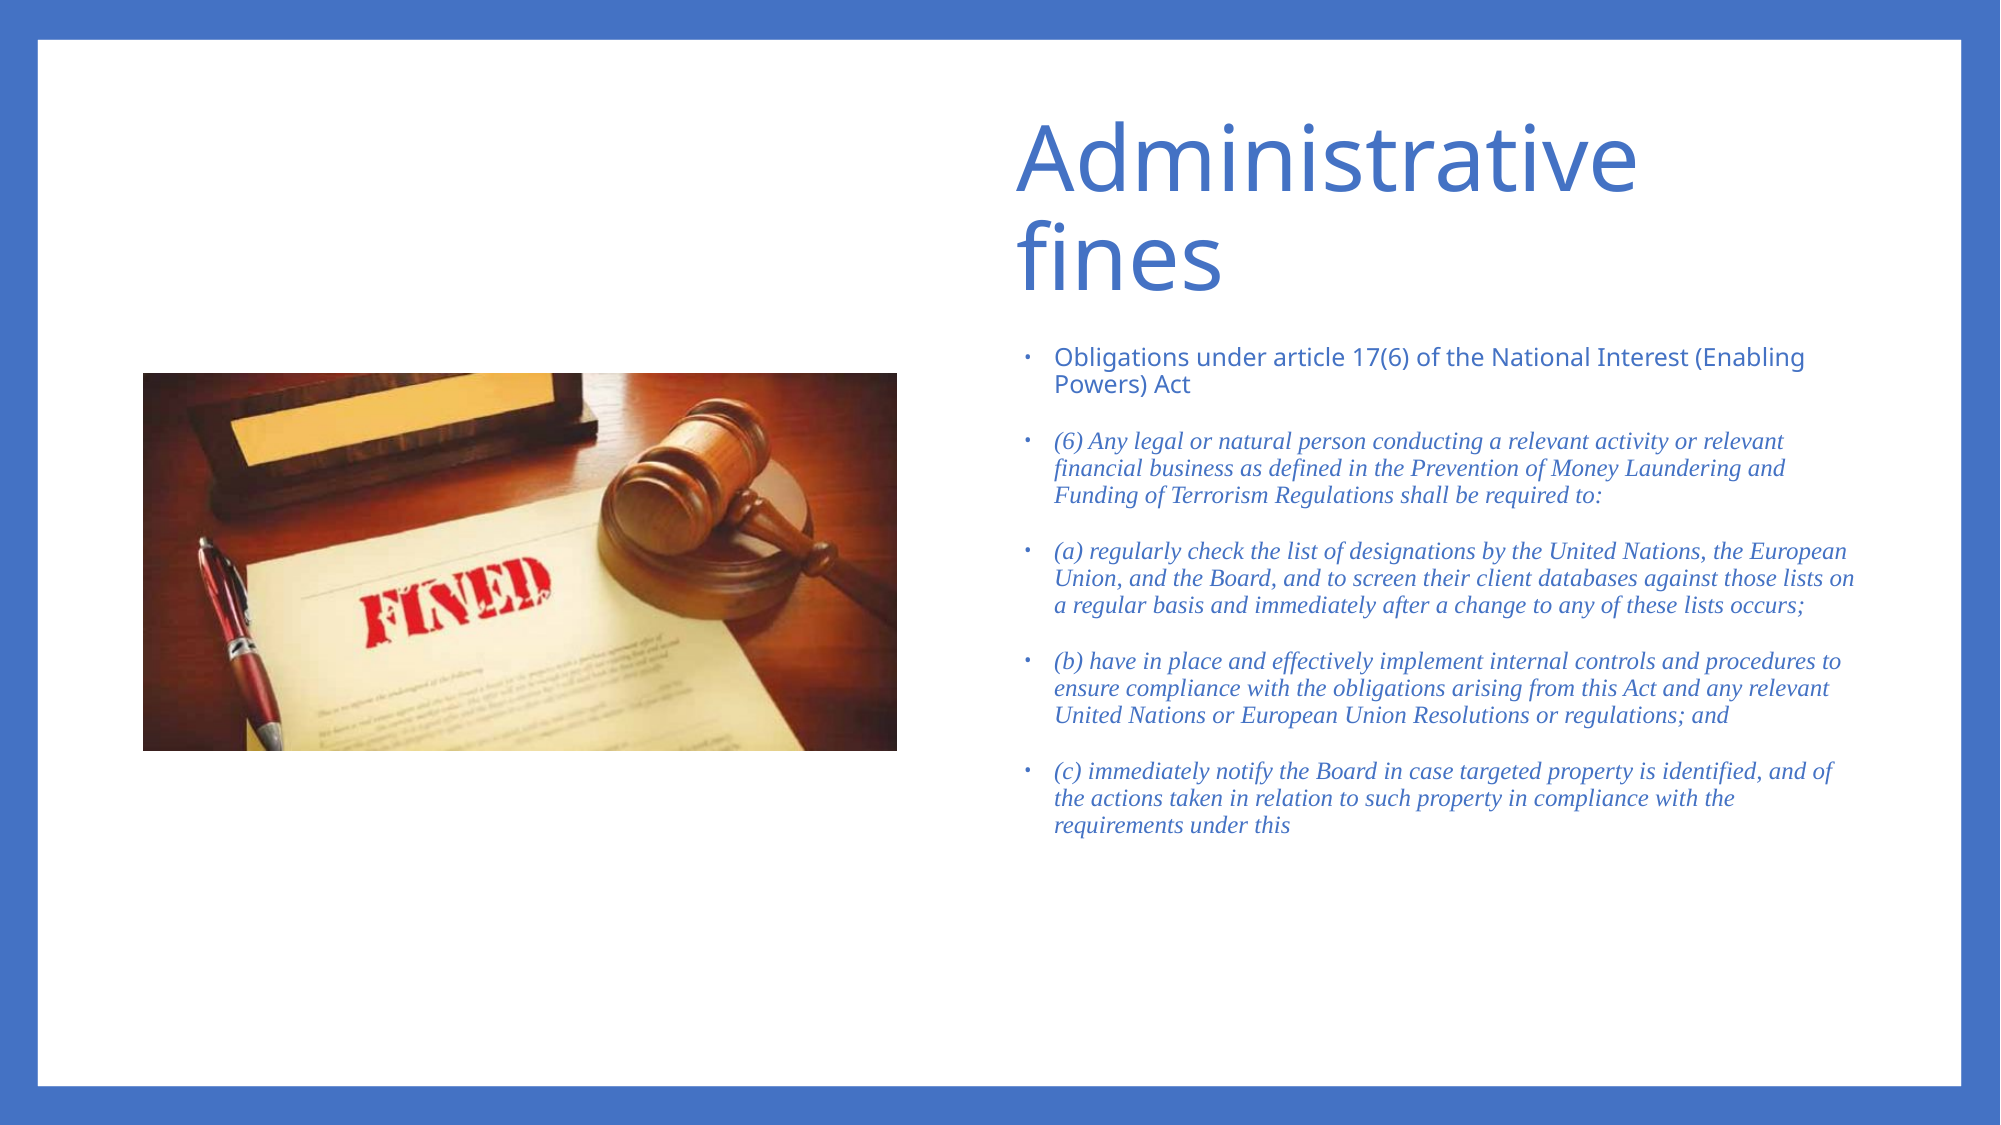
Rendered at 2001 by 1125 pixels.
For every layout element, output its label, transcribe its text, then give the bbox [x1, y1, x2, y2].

list Obligations under article 17(6) of the National Interest (Enabling Powers) Act (6) Any legal or natural person conducting a relevant activity or relevant financial business as defined in the Prevention of Money Laundering and Funding of Terrorism Regulations shall be required to: (a) regularly check the list of designations by the United Nations, the European Union, and the Board, and to screen their client databases against those lists on a regular basis and immediately after a change to any of these lists occurs; (b) have in place and effectively implement internal controls and procedures to ensure compliance with the obligations arising from this Act and any relevant United Nations or European Union Resolutions or regulations; and (c) immediately notify the Board in case targeted property is identified, and of the actions taken in relation to such property in compliance with the requirements under this [1001, 337, 1882, 1000]
picture [142, 373, 897, 751]
text_box [36, 38, 1963, 1088]
title Administrative fines [1001, 99, 1882, 323]
